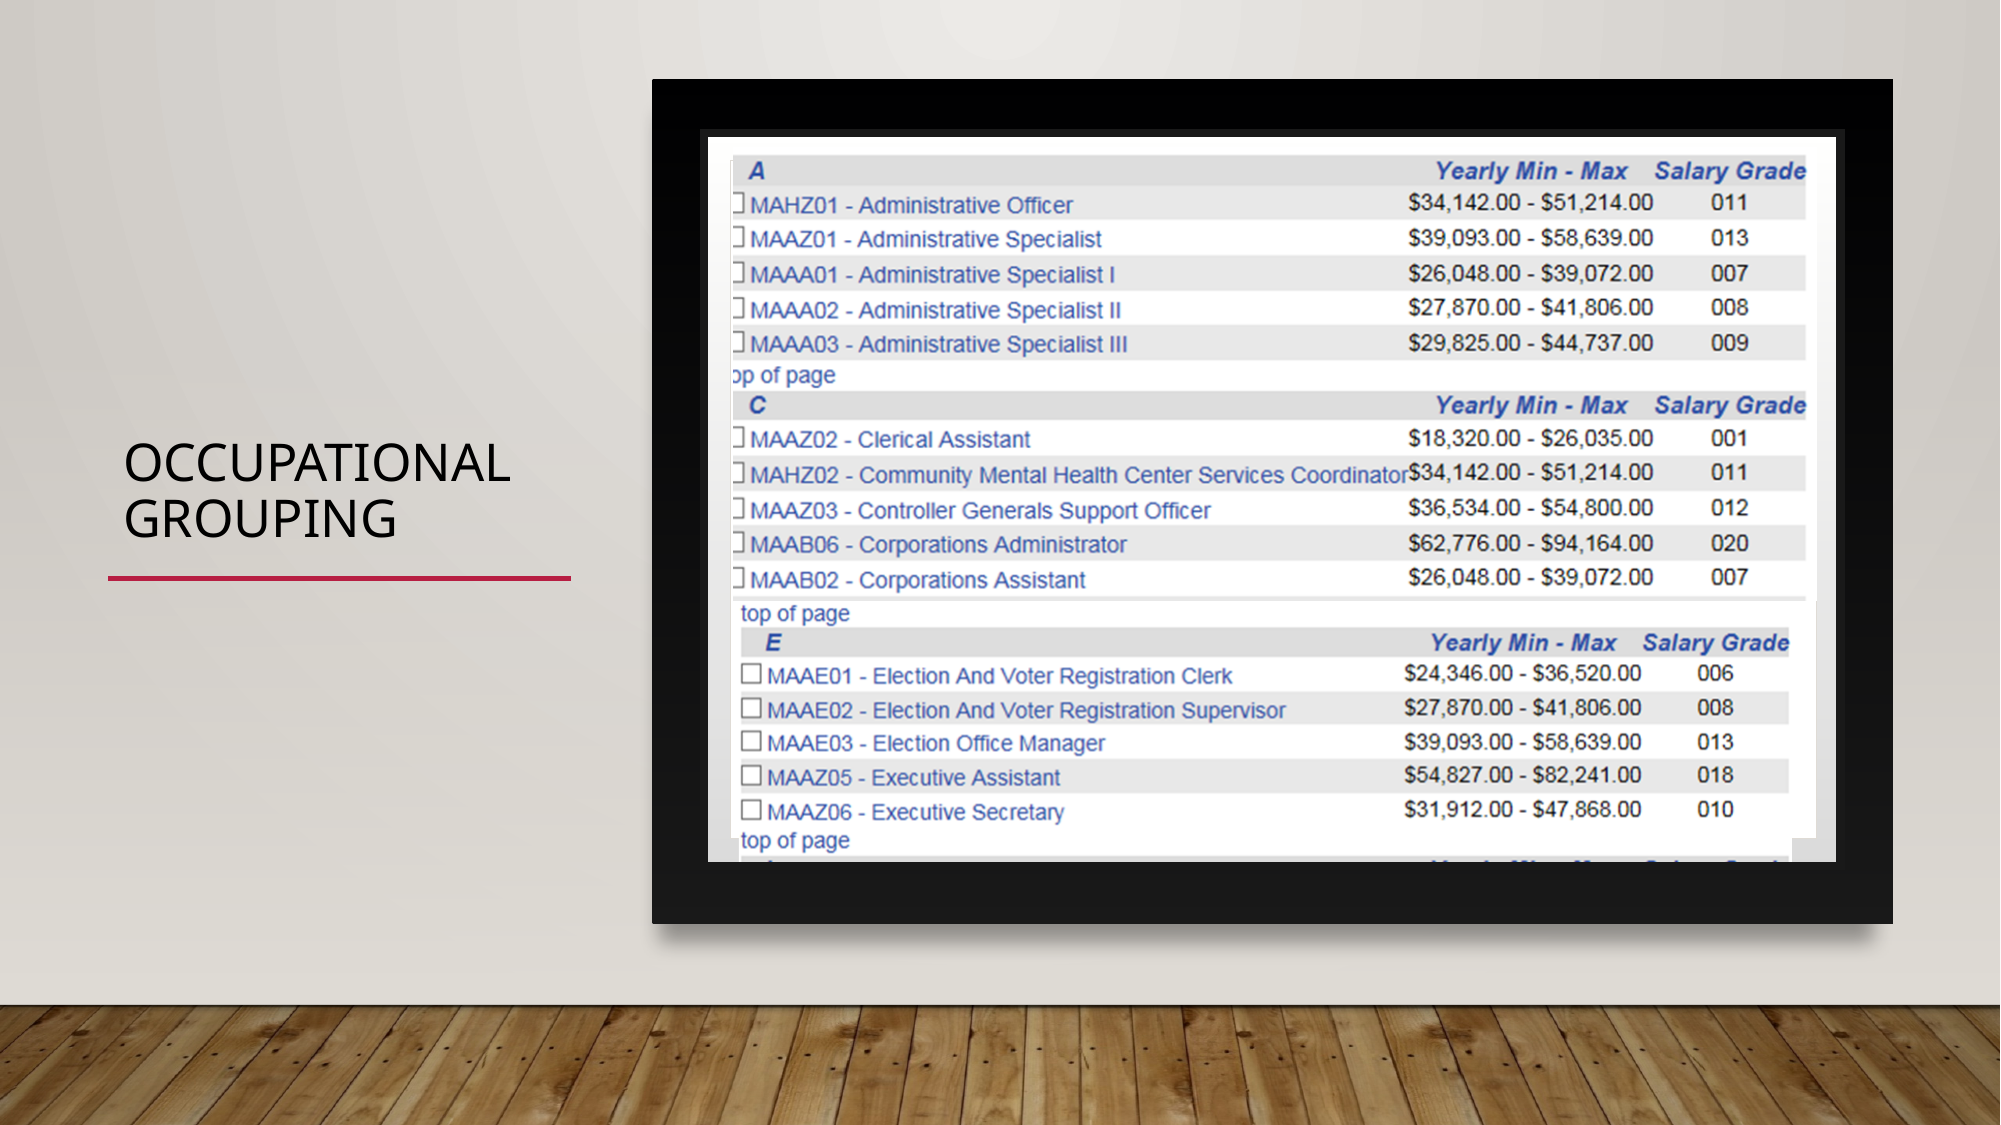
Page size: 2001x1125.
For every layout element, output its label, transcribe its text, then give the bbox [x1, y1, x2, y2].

title Occupational Grouping [108, 241, 572, 549]
picture [0, 1006, 2000, 1125]
picture [733, 147, 1817, 862]
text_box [652, 78, 1894, 924]
text_box [0, 330, 2000, 1004]
text_box [0, 0, 2000, 330]
